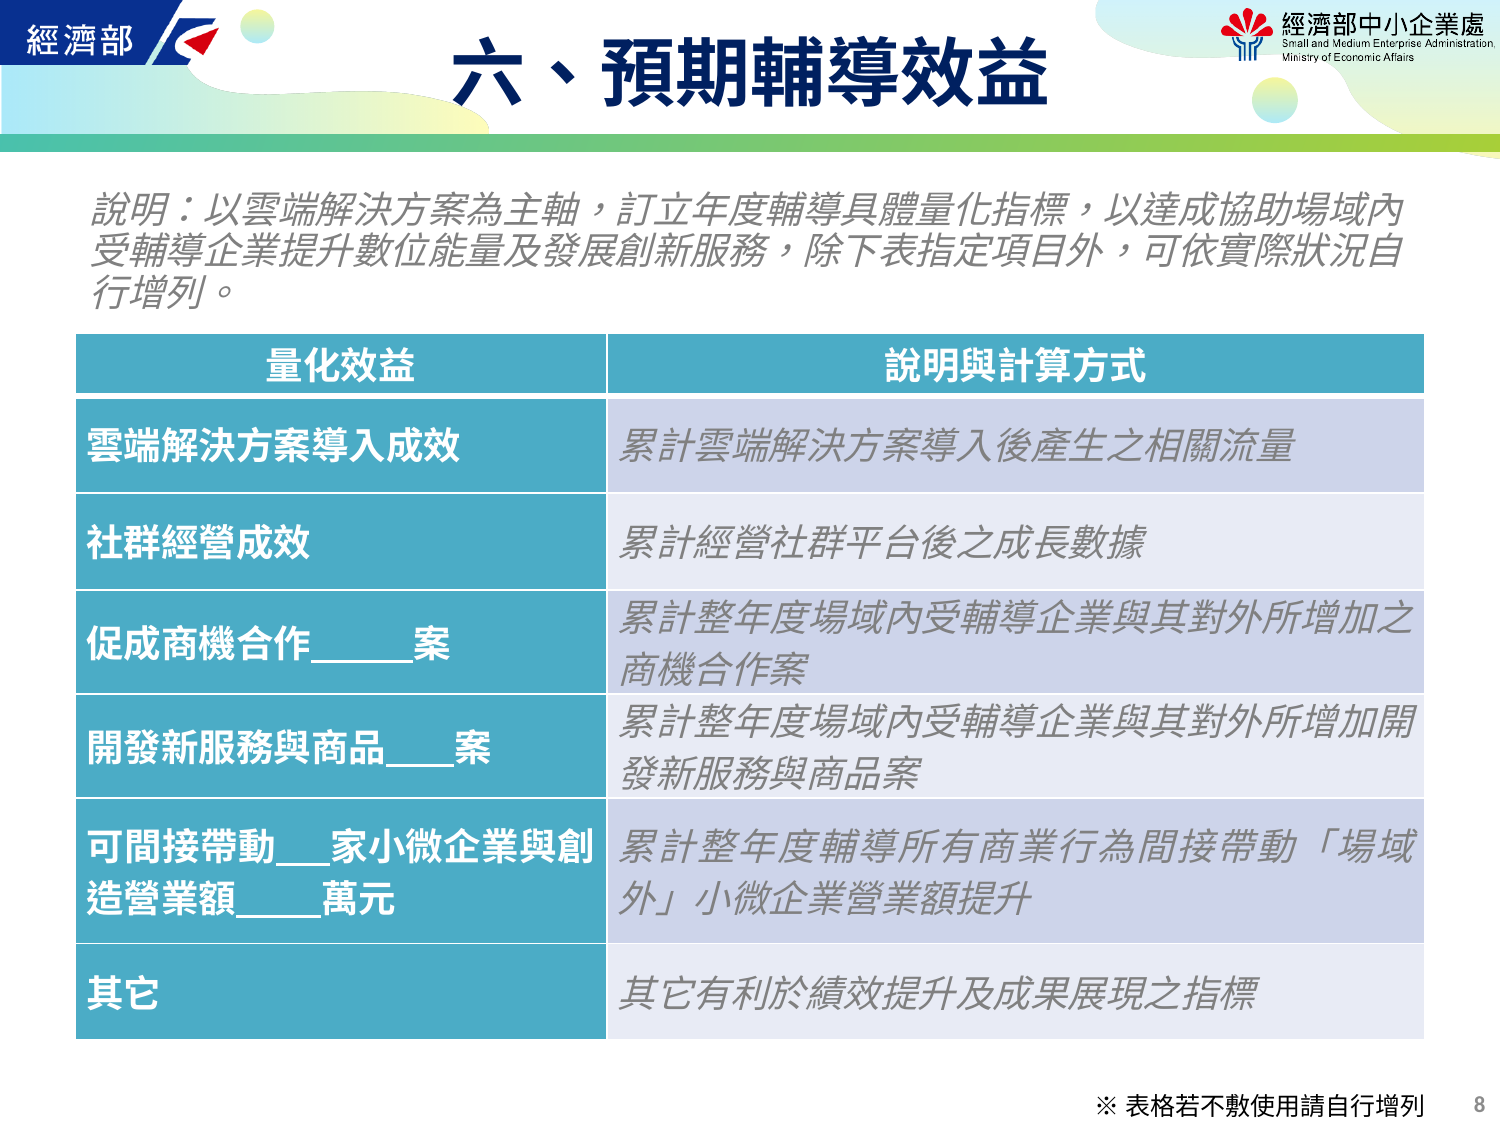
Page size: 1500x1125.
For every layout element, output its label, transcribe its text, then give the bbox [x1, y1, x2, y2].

text_box 說明：以雲端解決方案為主軸，訂立年度輔導具體量化指標，以達成協助場域內受輔導企業提升數位能量及發展創新服務，除下表指定項目外，可依實際狀況自行增列。 [74, 181, 1425, 322]
table_cell 社群經營成效 [76, 494, 606, 589]
table_cell 累計雲端解決方案導入後產生之相關流量 [608, 399, 1424, 492]
table_cell 累計整年度場域內受輔導企業與其對外所增加開發新服務與商品案 [608, 695, 1424, 797]
text_box ※表格若不敷使用請自行增列 [1070, 1083, 1449, 1125]
table_header 說明與計算方式 [608, 334, 1424, 393]
title 六、預期輔導效益 [0, 0, 1500, 142]
table_cell 其它 [76, 944, 606, 1039]
table_cell 累計整年度場域內受輔導企業與其對外所增加之商機合作案 [608, 591, 1424, 693]
table_cell 累計整年度輔導所有商業行為間接帶動「場域外」小微企業營業額提升 [608, 799, 1424, 943]
table_cell 促成商機合作 案 [76, 591, 606, 693]
table_cell 可間接帶動 家小微企業與創造營業額 萬元 [76, 799, 606, 943]
table_cell 開發新服務與商品 案 [76, 695, 606, 797]
table_cell 累計經營社群平台後之成長數據 [608, 494, 1424, 589]
picture [1096, 152, 1500, 159]
table_cell 其它有利於績效提升及成果展現之指標 [608, 944, 1424, 1039]
table_header 量化效益 [76, 334, 606, 393]
slide_number 7 [1150, 1073, 1500, 1125]
table_cell 雲端解決方案導入成效 [76, 399, 606, 492]
